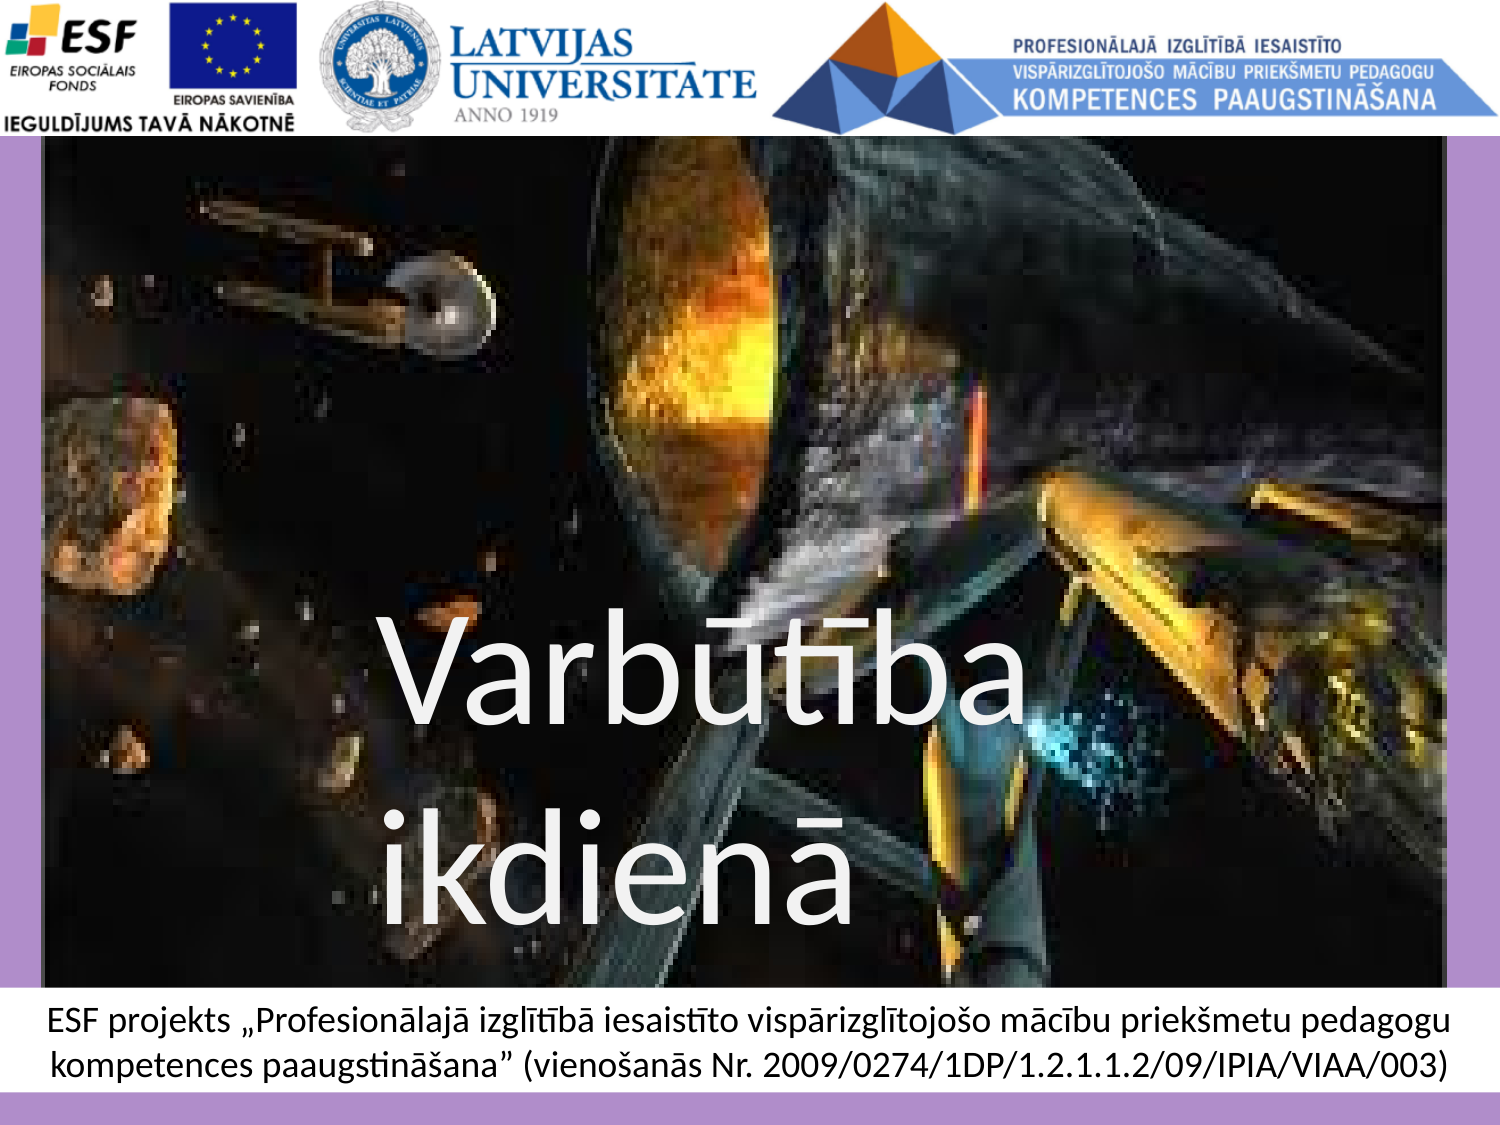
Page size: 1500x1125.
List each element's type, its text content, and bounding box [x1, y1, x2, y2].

text_box ESF projekts „Profesionālajā izglītībā iesaistīto vispārizglītojošo mācību priekšmetu pedagogu kompetences paaugstināšana” (vienošanās Nr. 2009/0274/1DP/1.2.1.1.2/09/IPIA/VIAA/003) [0, 987, 1500, 1093]
picture [0, 0, 1500, 1083]
